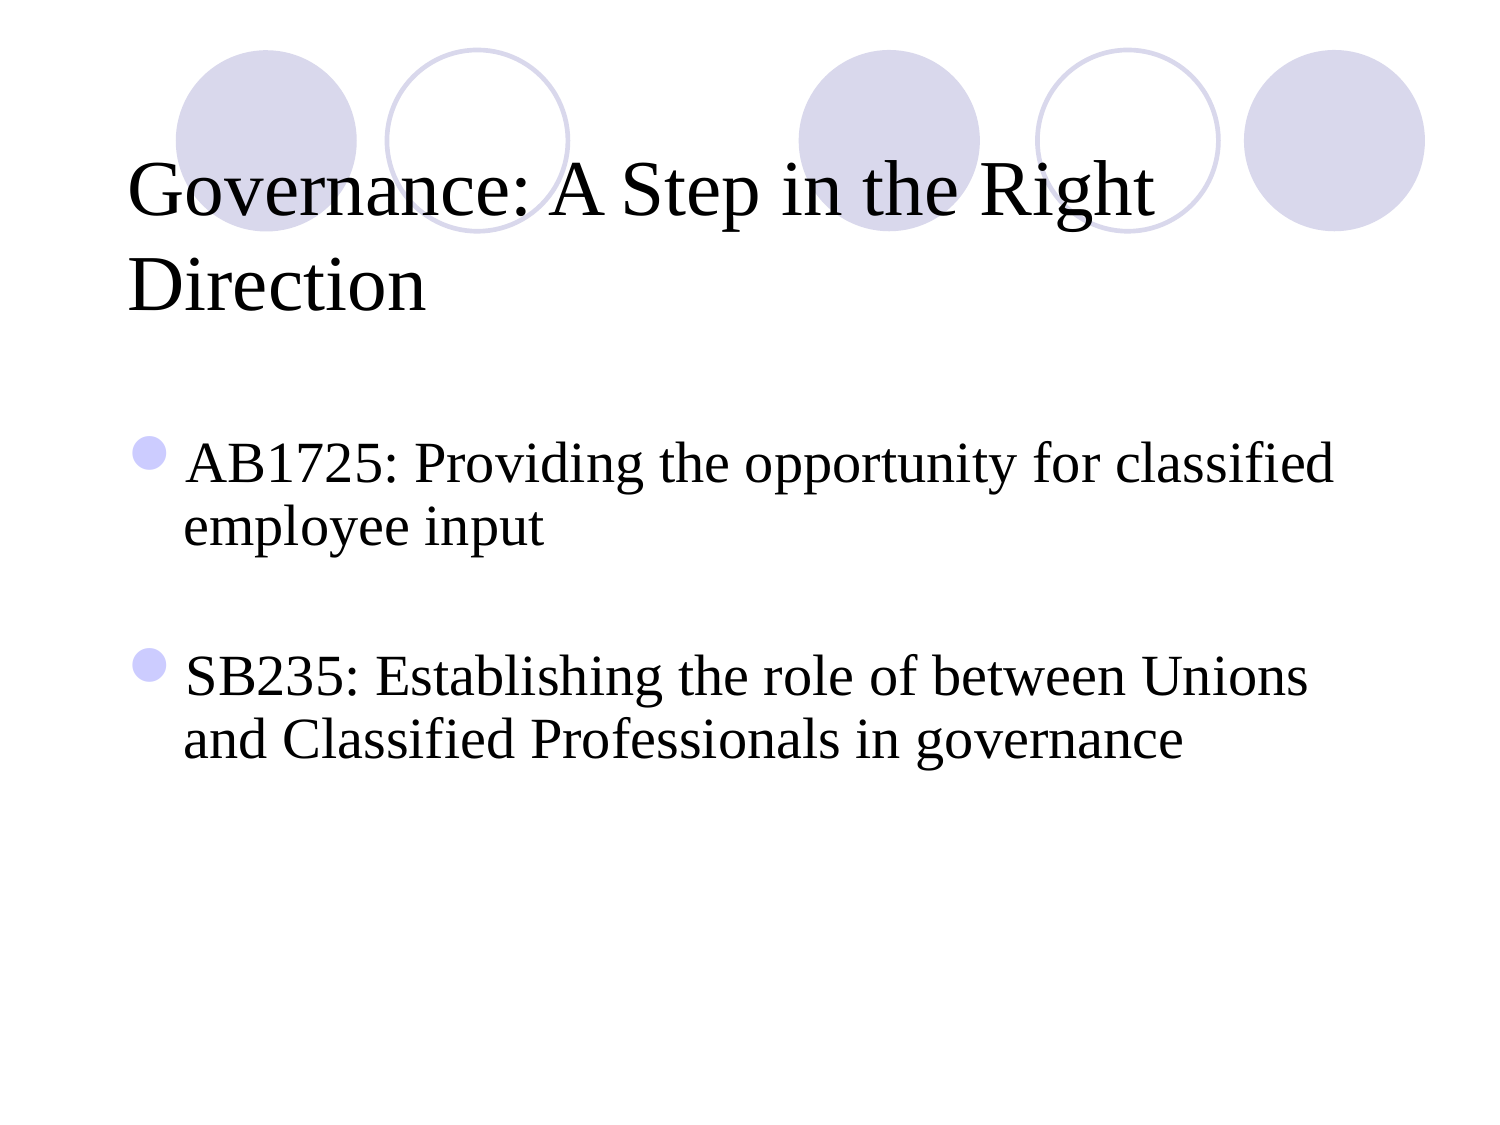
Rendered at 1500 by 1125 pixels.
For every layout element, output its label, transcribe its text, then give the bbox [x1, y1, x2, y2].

title Governance: A Step in the Right Direction [112, 99, 1388, 363]
list AB1725: Providing the opportunity for classified employee input SB235: Establishing the role of between Unions and Classified Professionals in governance [112, 425, 1375, 900]
